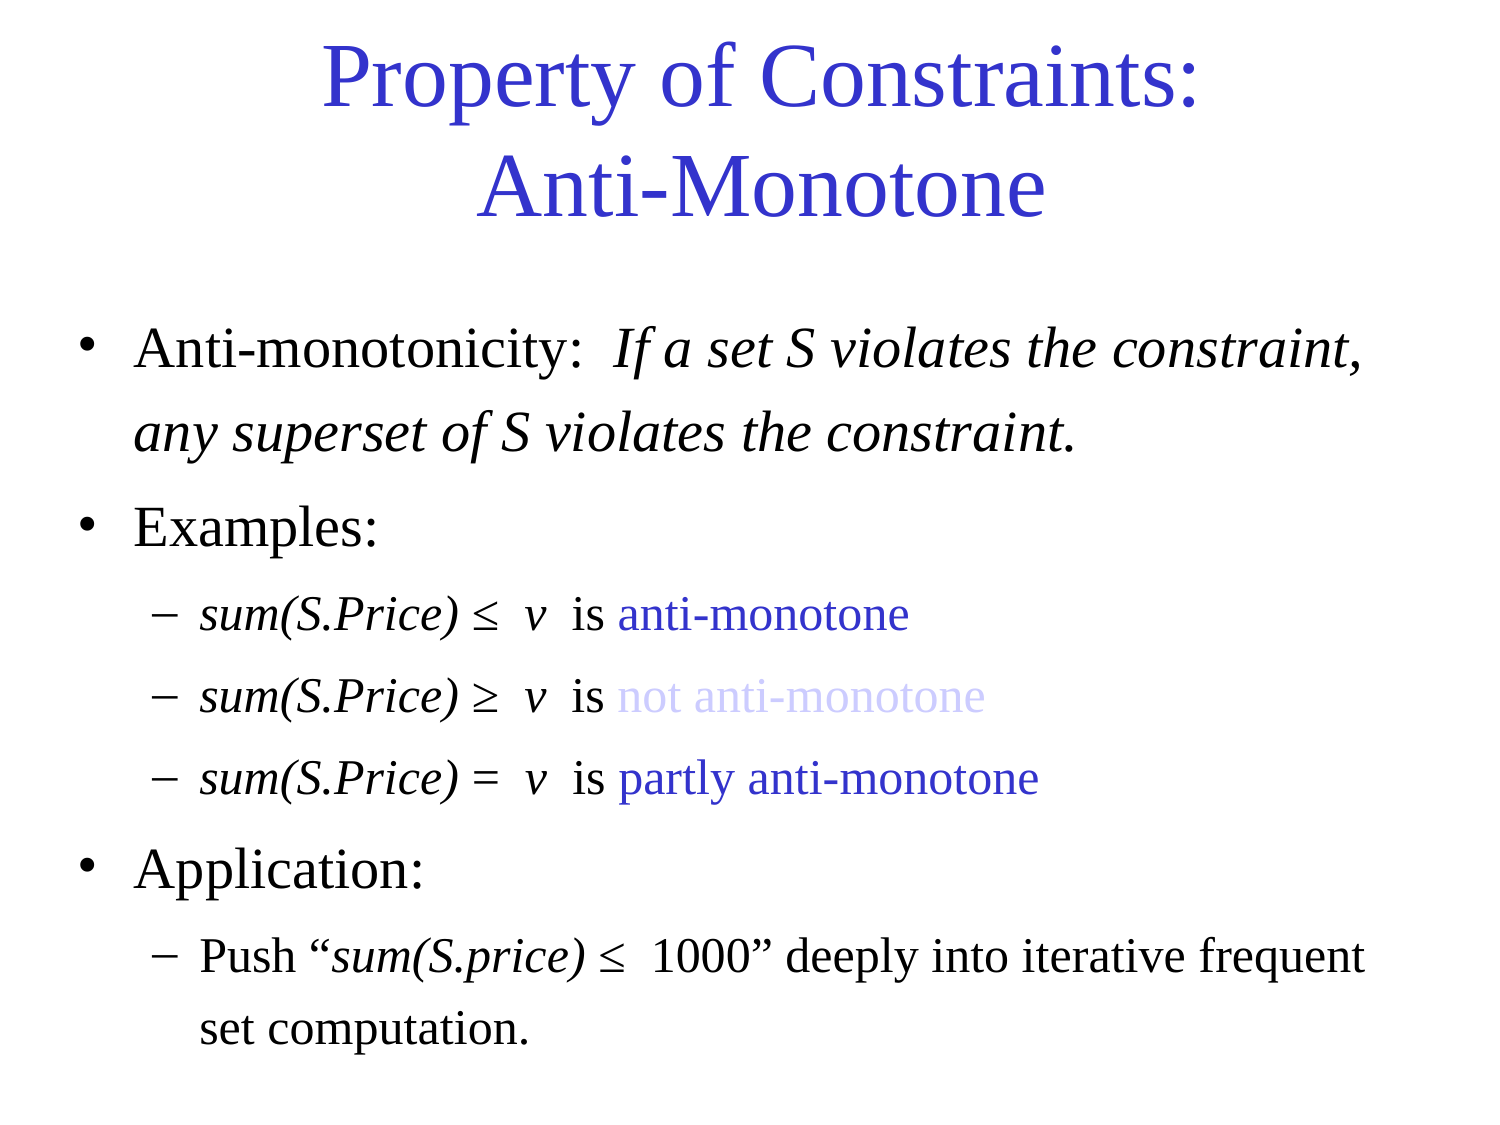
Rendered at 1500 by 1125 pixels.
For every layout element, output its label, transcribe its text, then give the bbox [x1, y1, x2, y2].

title Property of Constraints: Anti-Monotone [275, 37, 1250, 213]
list Anti-monotonicity: If a set S violates the constraint, any superset of S violates the constraint. Examples: sum(S.Price) ≤ v is anti-monotone sum(S.Price) ≥ v is not anti-monotone sum(S.Price) = v is partly anti-monotone Application: Push “sum(S.price) ≤ 1000” deeply into iterative frequent set computation. [62, 287, 1438, 1075]
